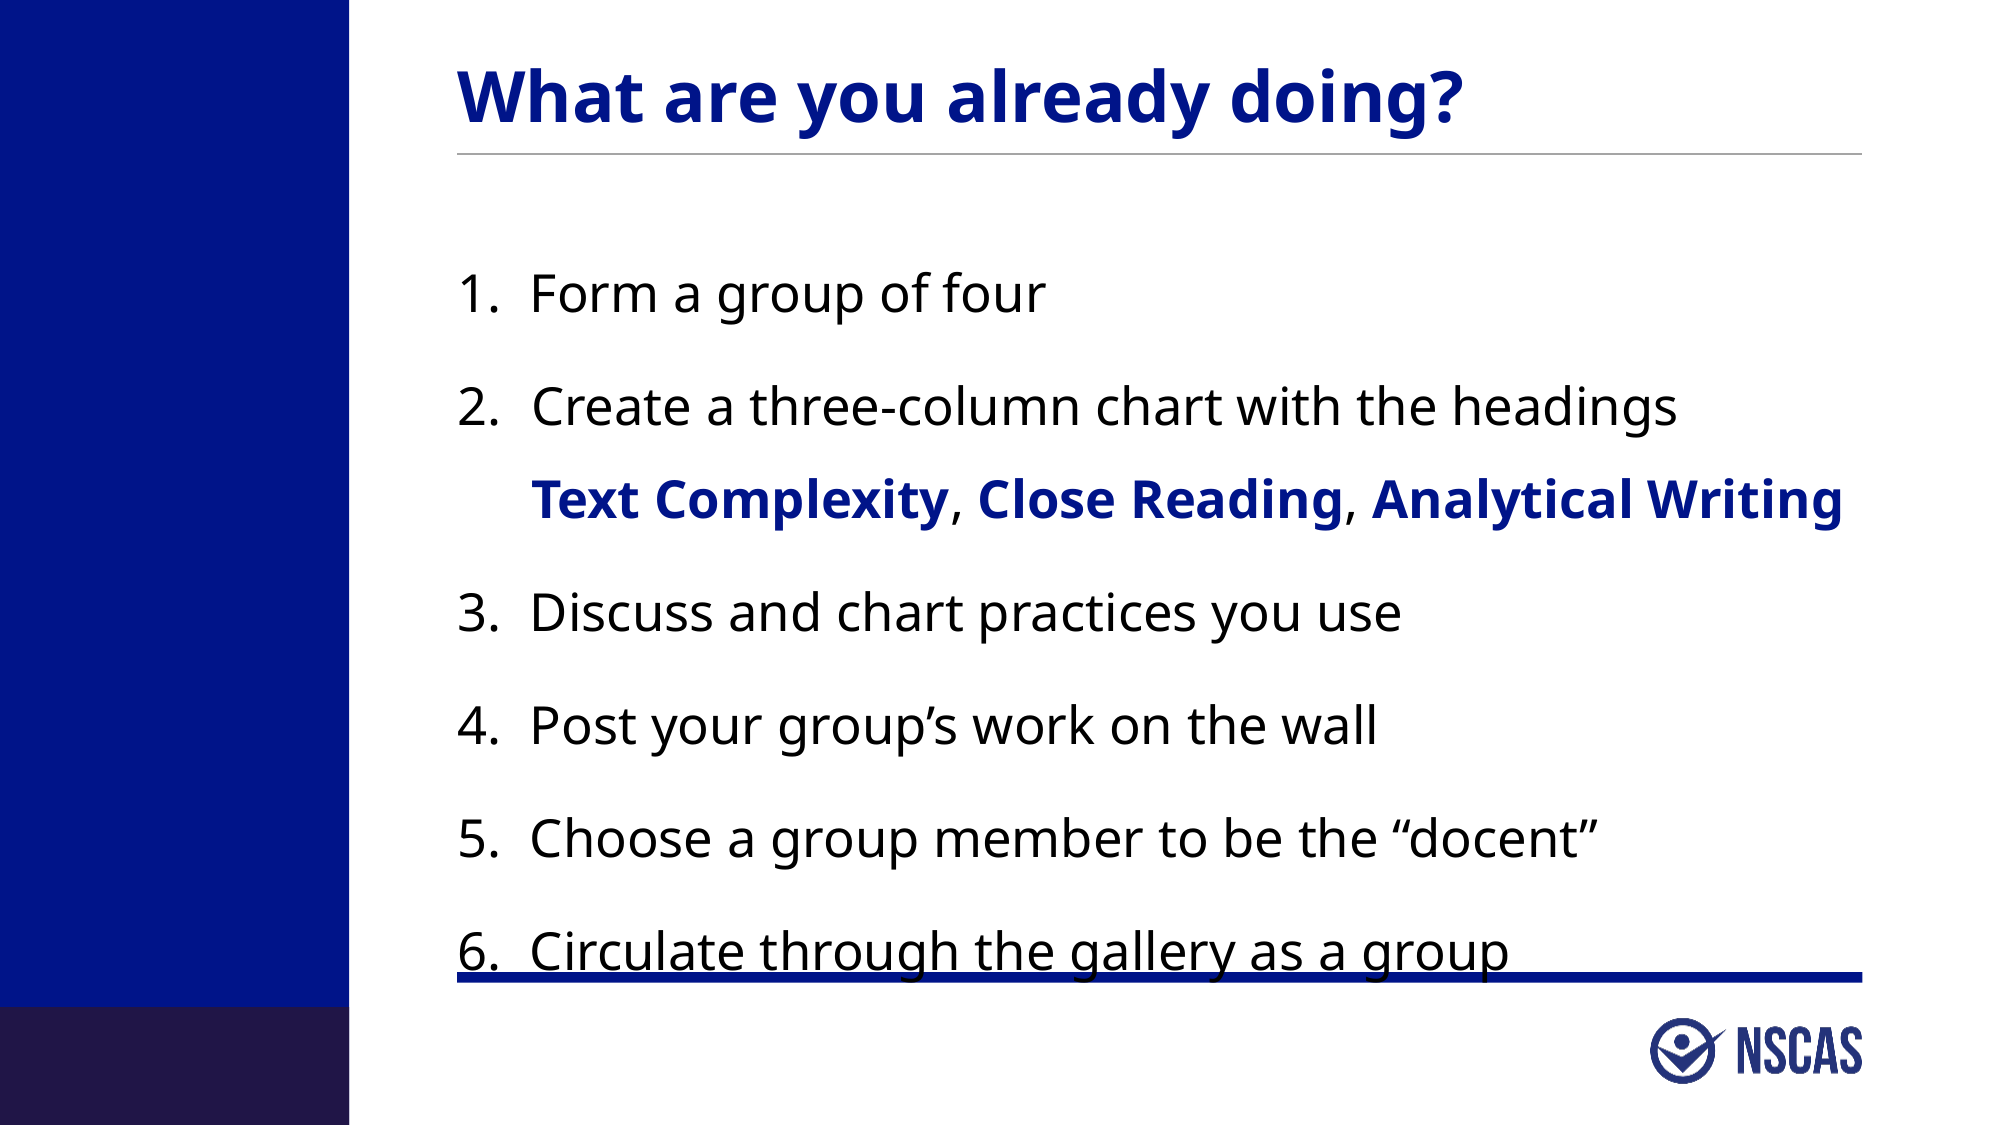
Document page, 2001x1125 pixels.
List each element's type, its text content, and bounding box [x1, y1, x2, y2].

title What are you already doing? [457, 53, 1863, 134]
picture [1635, 1002, 1878, 1099]
list Form a group of four Create a three-column chart with the headings Text Complexity, Close Reading, Analytical Writing Discuss and chart practices you use Post your group’s work on the wall Choose a group member to be the “docent” Circulate through the gallery as a group [457, 227, 1863, 1023]
